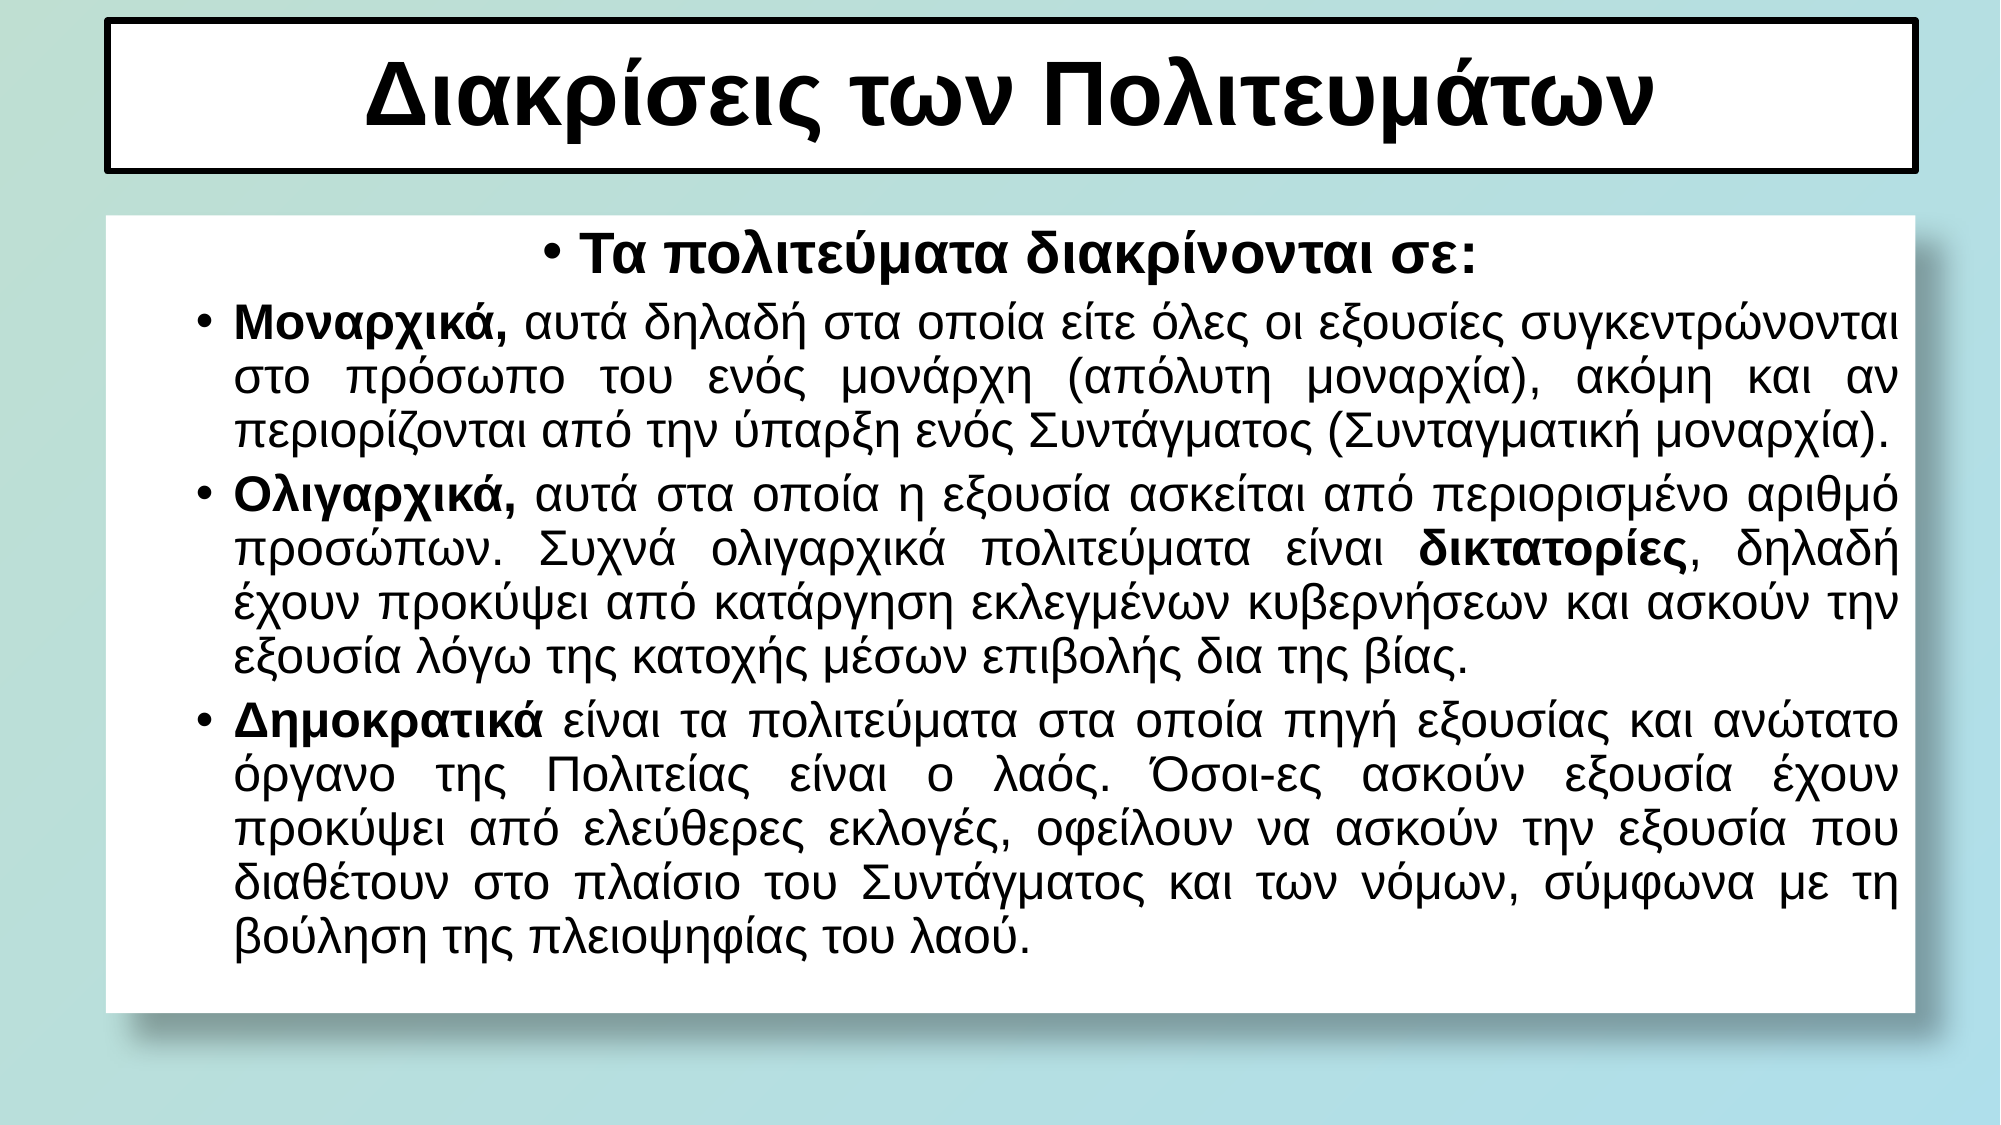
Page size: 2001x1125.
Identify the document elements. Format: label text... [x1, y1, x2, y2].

title Διακρίσεις των Πολιτευμάτων [104, 17, 1919, 174]
list Τα πολιτεύματα διακρίνονται σε: Μοναρχικά, αυτά δηλαδή στα οποία είτε όλες οι εξουσίες συγκεντρώνονται στο πρόσωπο του ενός μονάρχη (απόλυτη μοναρχία), ακόμη και αν περιορίζονται από την ύπαρξη ενός Συντάγματος (Συνταγματική μοναρχία). Ολιγαρχικά, αυτά στα οποία η εξουσία ασκείται από περιορισμένο αριθμό προσώπων. Συχνά ολιγαρχικά πολιτεύματα είναι δικτατορίες, δηλαδή έχουν προκύψει από κατάργηση εκλεγμένων κυβερνήσεων και ασκούν την εξουσία λόγω της κατοχής μέσων επιβολής δια της βίας. Δημοκρατικά είναι τα πολιτεύματα στα οποία πηγή εξουσίας και ανώτατο όργανο της Πολιτείας είναι ο λαός. Όσοι-ες ασκούν εξουσία έχουν προκύψει από ελεύθερες εκλογές, οφείλουν να ασκούν την εξουσία που διαθέτουν στο πλαίσιο του Συντάγματος και των νόμων, σύμφωνα με τη βούληση της πλειοψηφίας του λαού. [105, 215, 1916, 1014]
